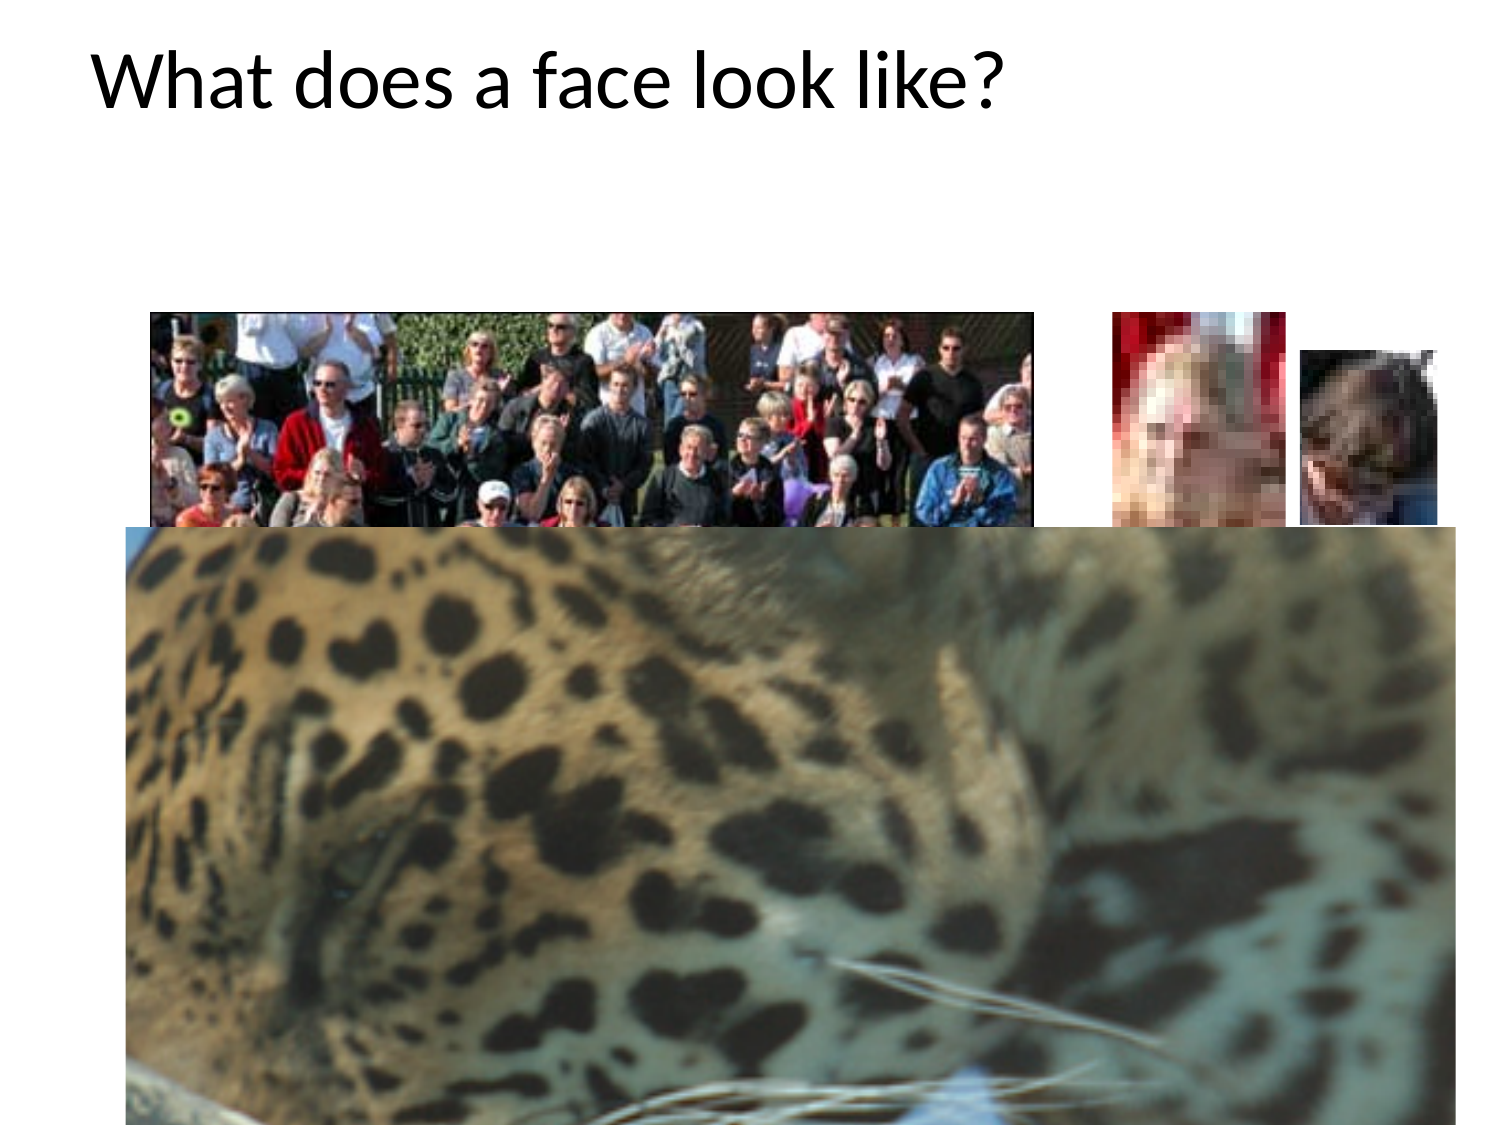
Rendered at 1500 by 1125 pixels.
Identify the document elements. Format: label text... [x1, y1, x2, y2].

picture [125, 312, 1456, 1125]
title What does a face look like? [74, 0, 1426, 151]
picture [1299, 349, 1438, 526]
